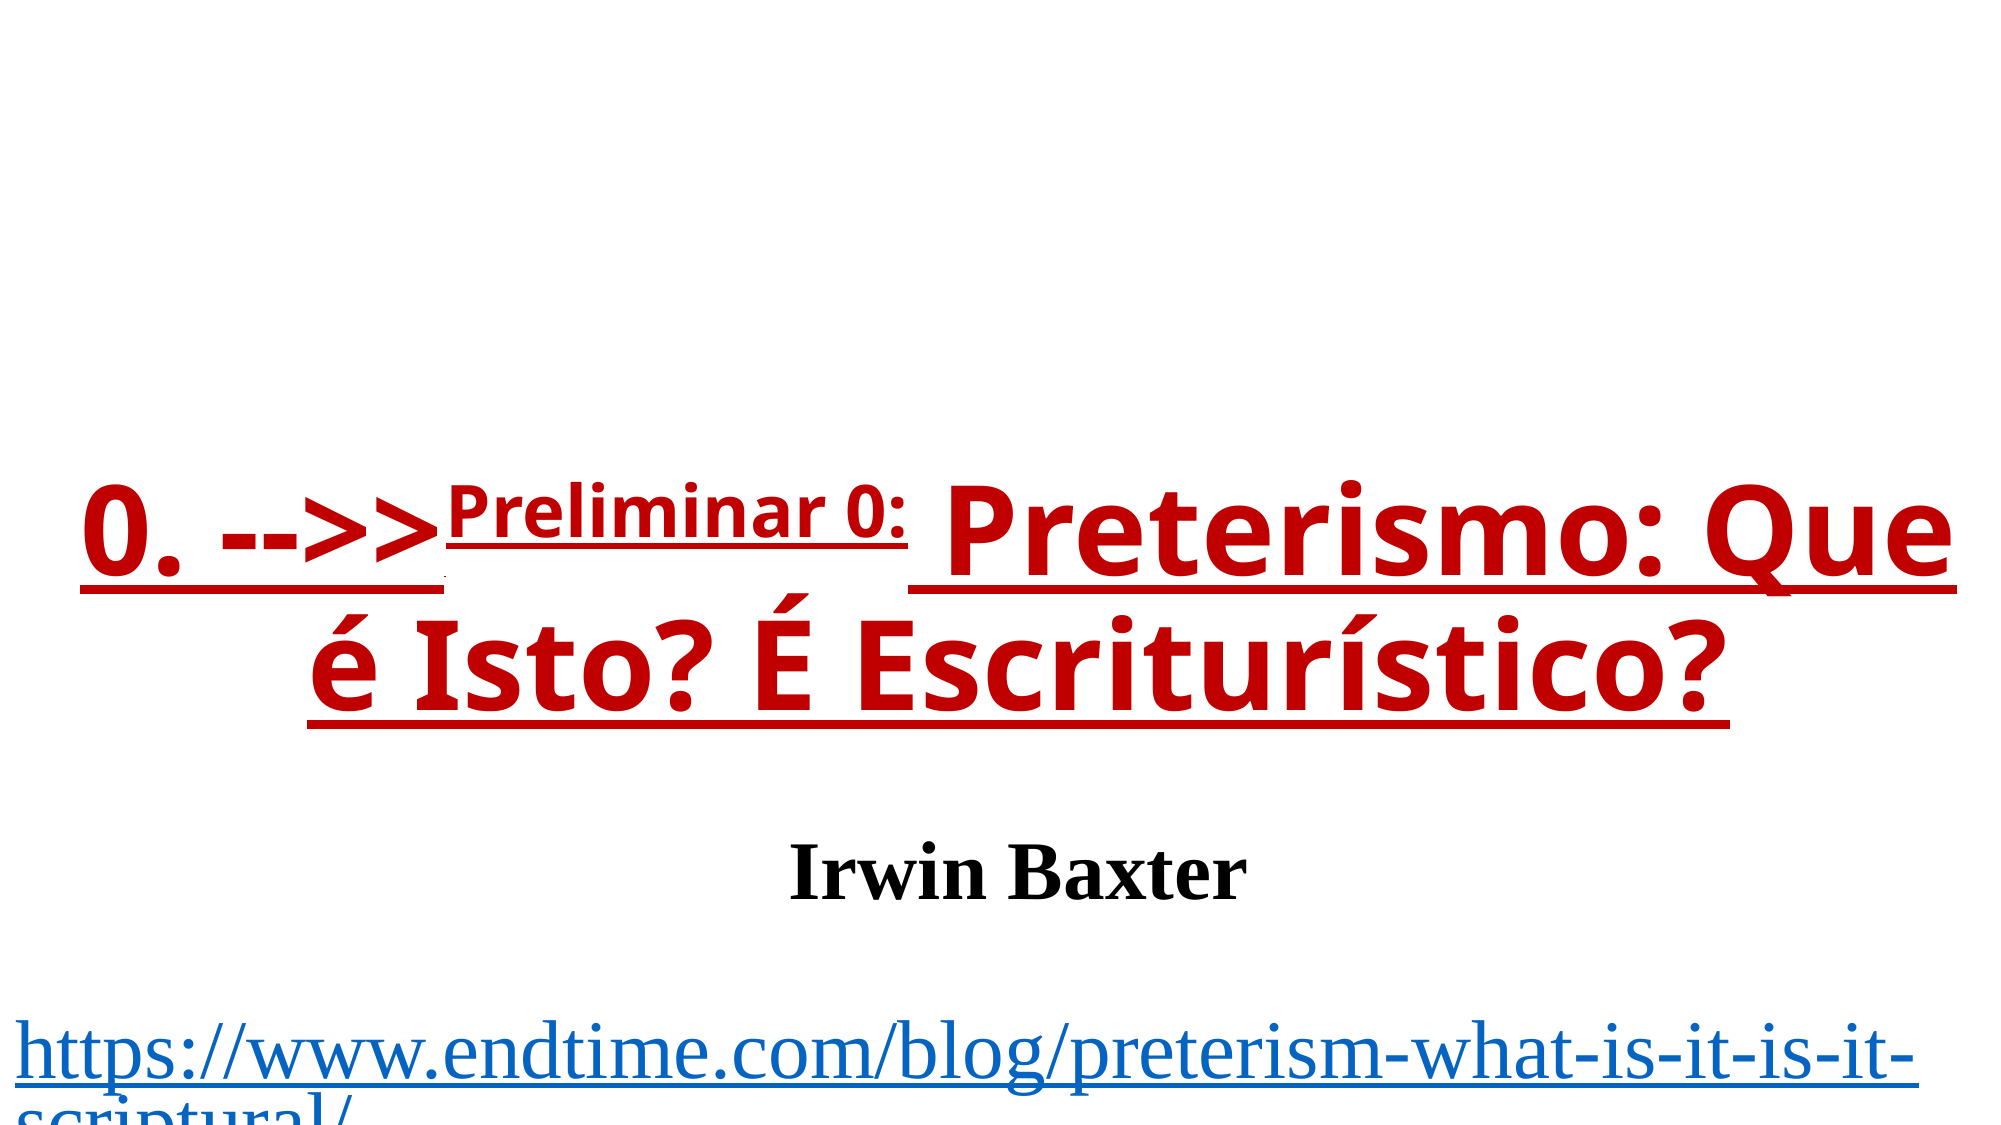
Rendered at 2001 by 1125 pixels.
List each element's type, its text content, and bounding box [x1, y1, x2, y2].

title 0. -->> Preliminar 0: Preterismo: Que é Isto? É Escriturístico? Irwin Baxter https://www.endtime.com/blog/preterism-what-is-it-is-it-scriptural/ [0, 0, 2000, 1105]
